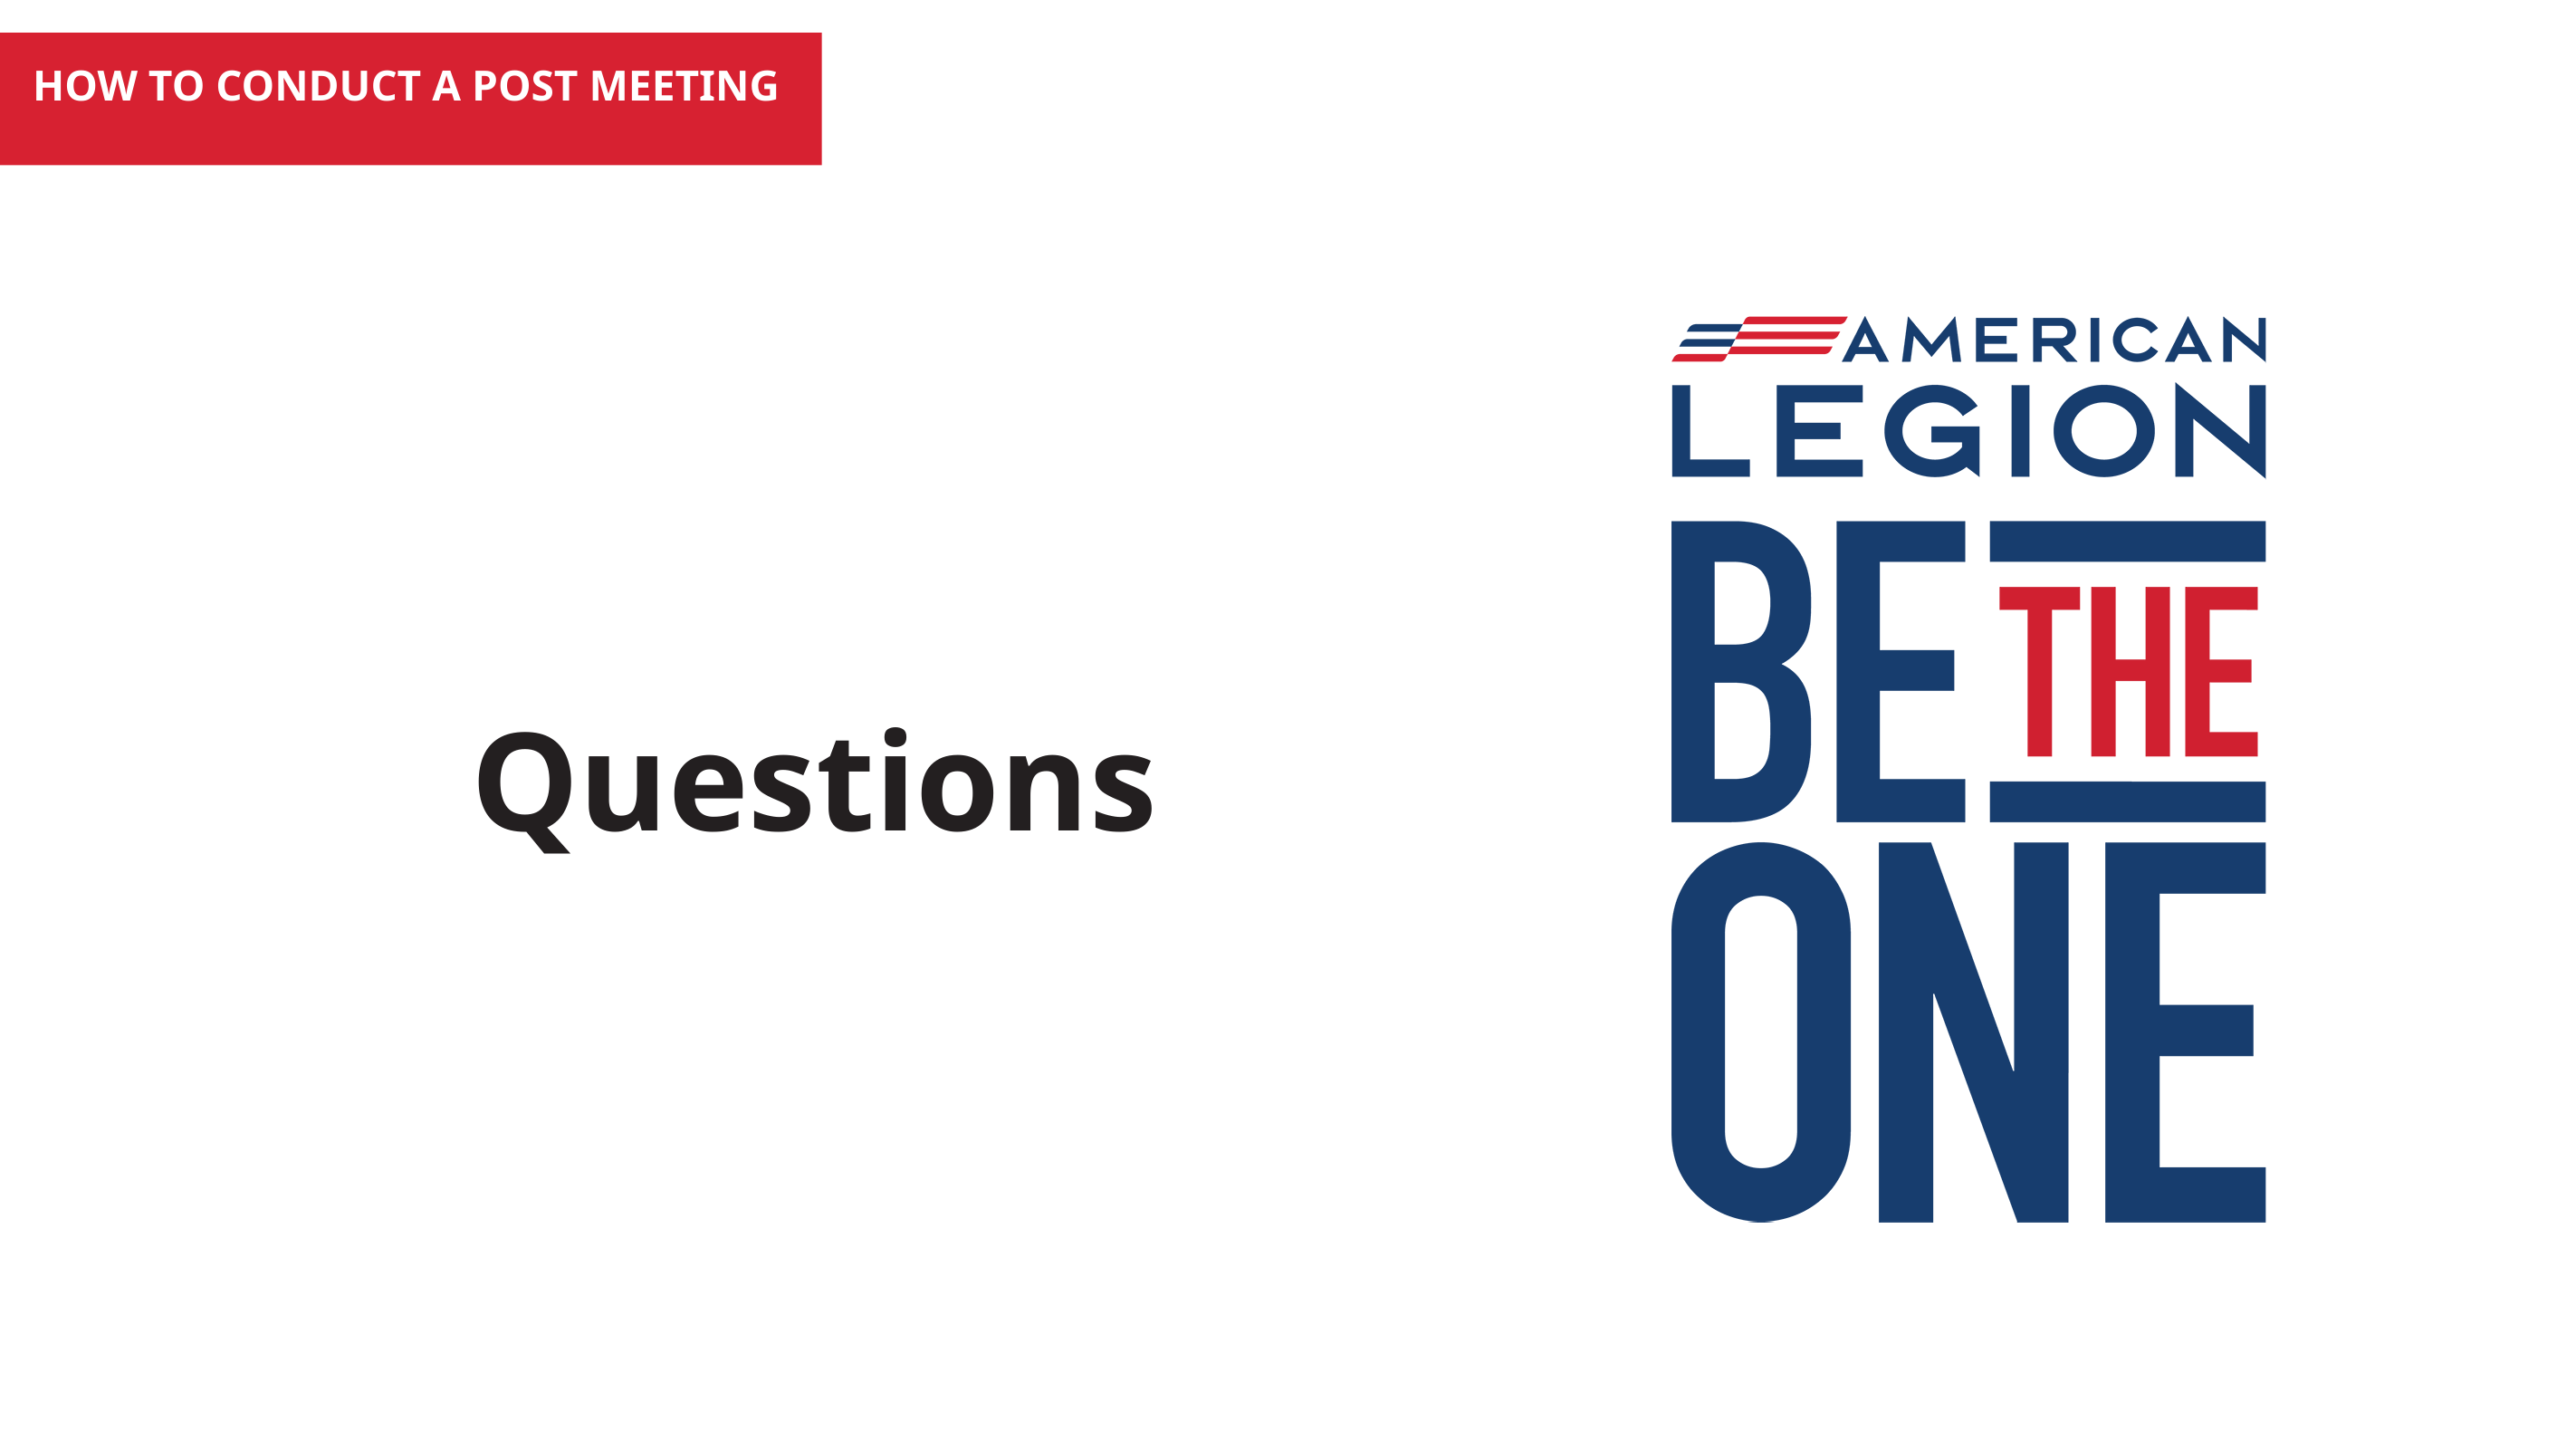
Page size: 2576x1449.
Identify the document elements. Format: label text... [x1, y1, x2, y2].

list Questions [177, 423, 1451, 1279]
picture [1671, 316, 2266, 1223]
text_box HOW TO CONDUCT A POST MEETING [18, 58, 801, 136]
